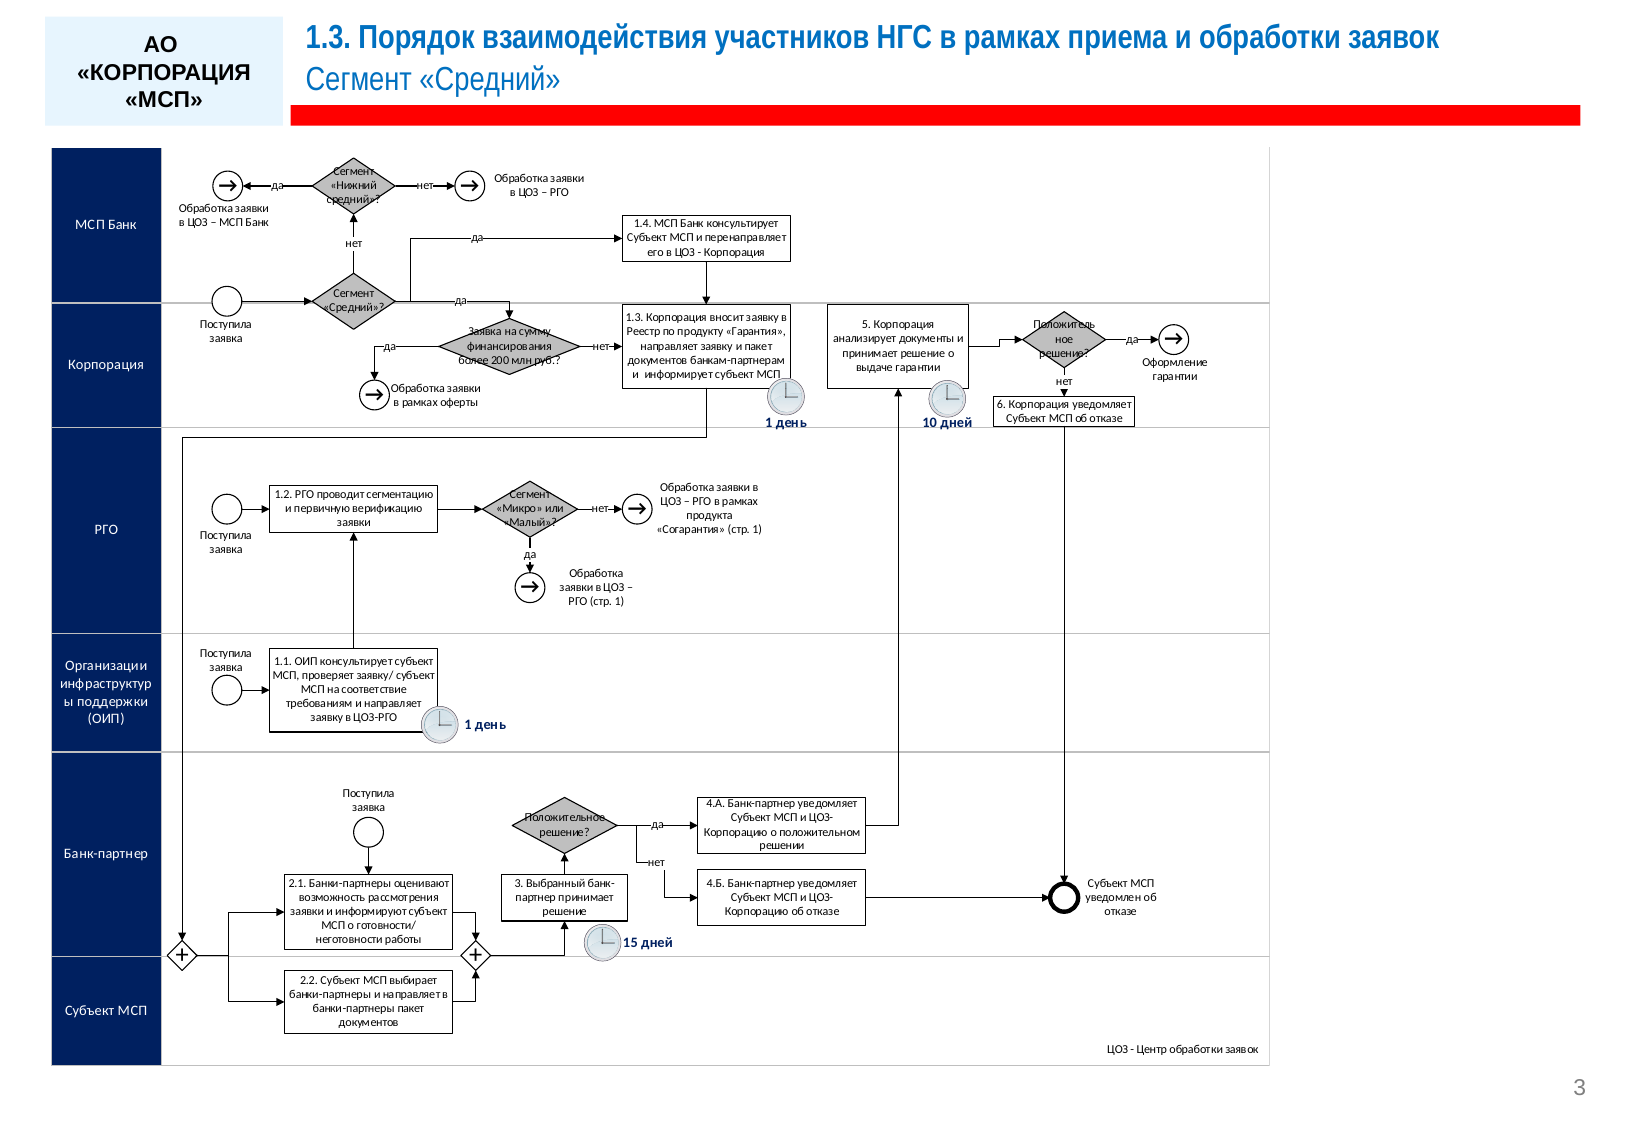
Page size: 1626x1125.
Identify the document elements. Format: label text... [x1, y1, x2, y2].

text_box 3 [1557, 1068, 1592, 1104]
picture [48, 124, 1270, 1066]
title 1.3. Порядок взаимодействия участников НГС в рамках приема и обработки заявок Сегмент «Средний» [290, 13, 1581, 97]
